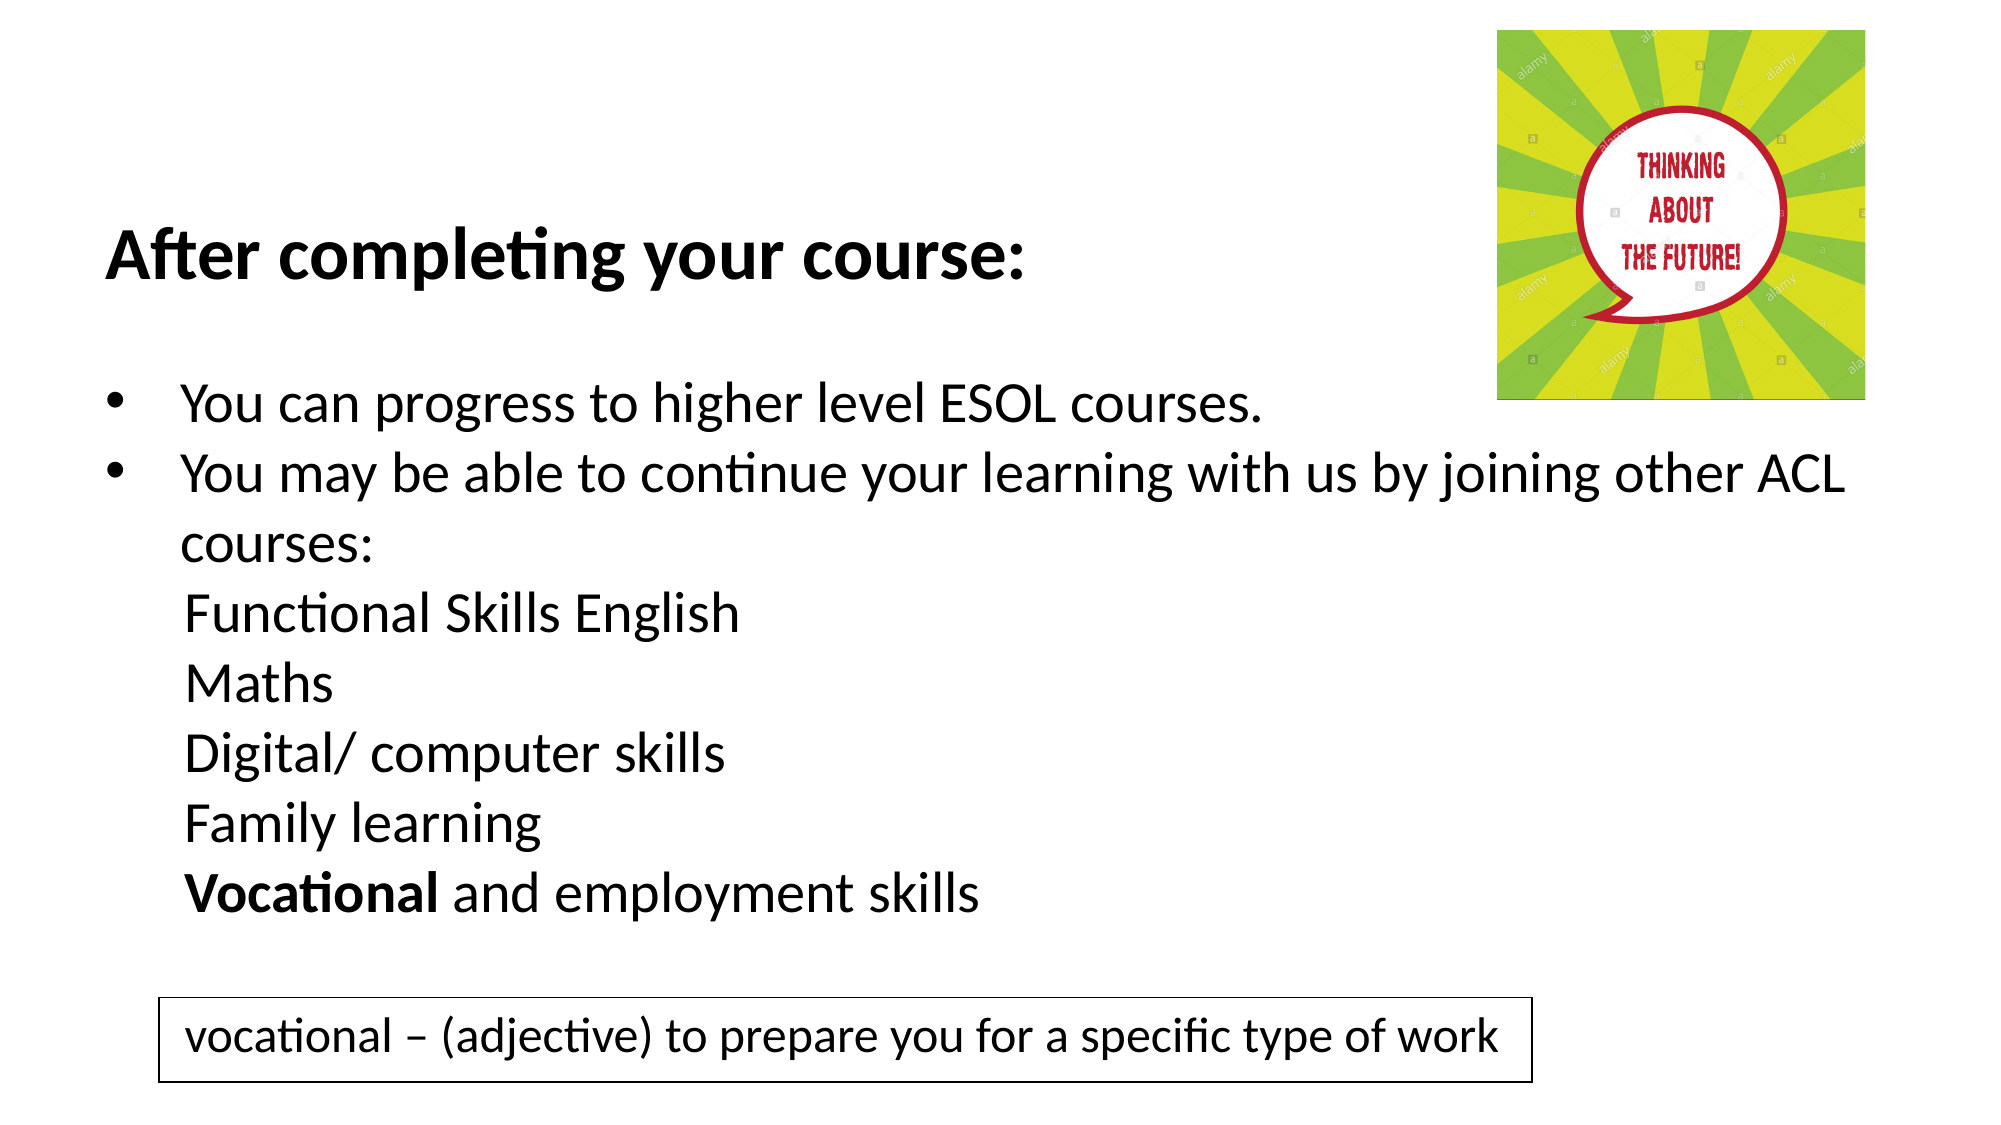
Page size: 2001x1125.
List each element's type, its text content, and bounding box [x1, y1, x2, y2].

text_box After completing your course: You can progress to higher level ESOL courses. You may be able to continue your learning with us by joining other ACL courses: Functional Skills English Maths Digital/ computer skills Family learning Vocational and employment skills vocational – (adjective) to prepare you for a specific type of work [90, 56, 1904, 1072]
table_header [160, 998, 1531, 1081]
picture [1497, 30, 1866, 400]
